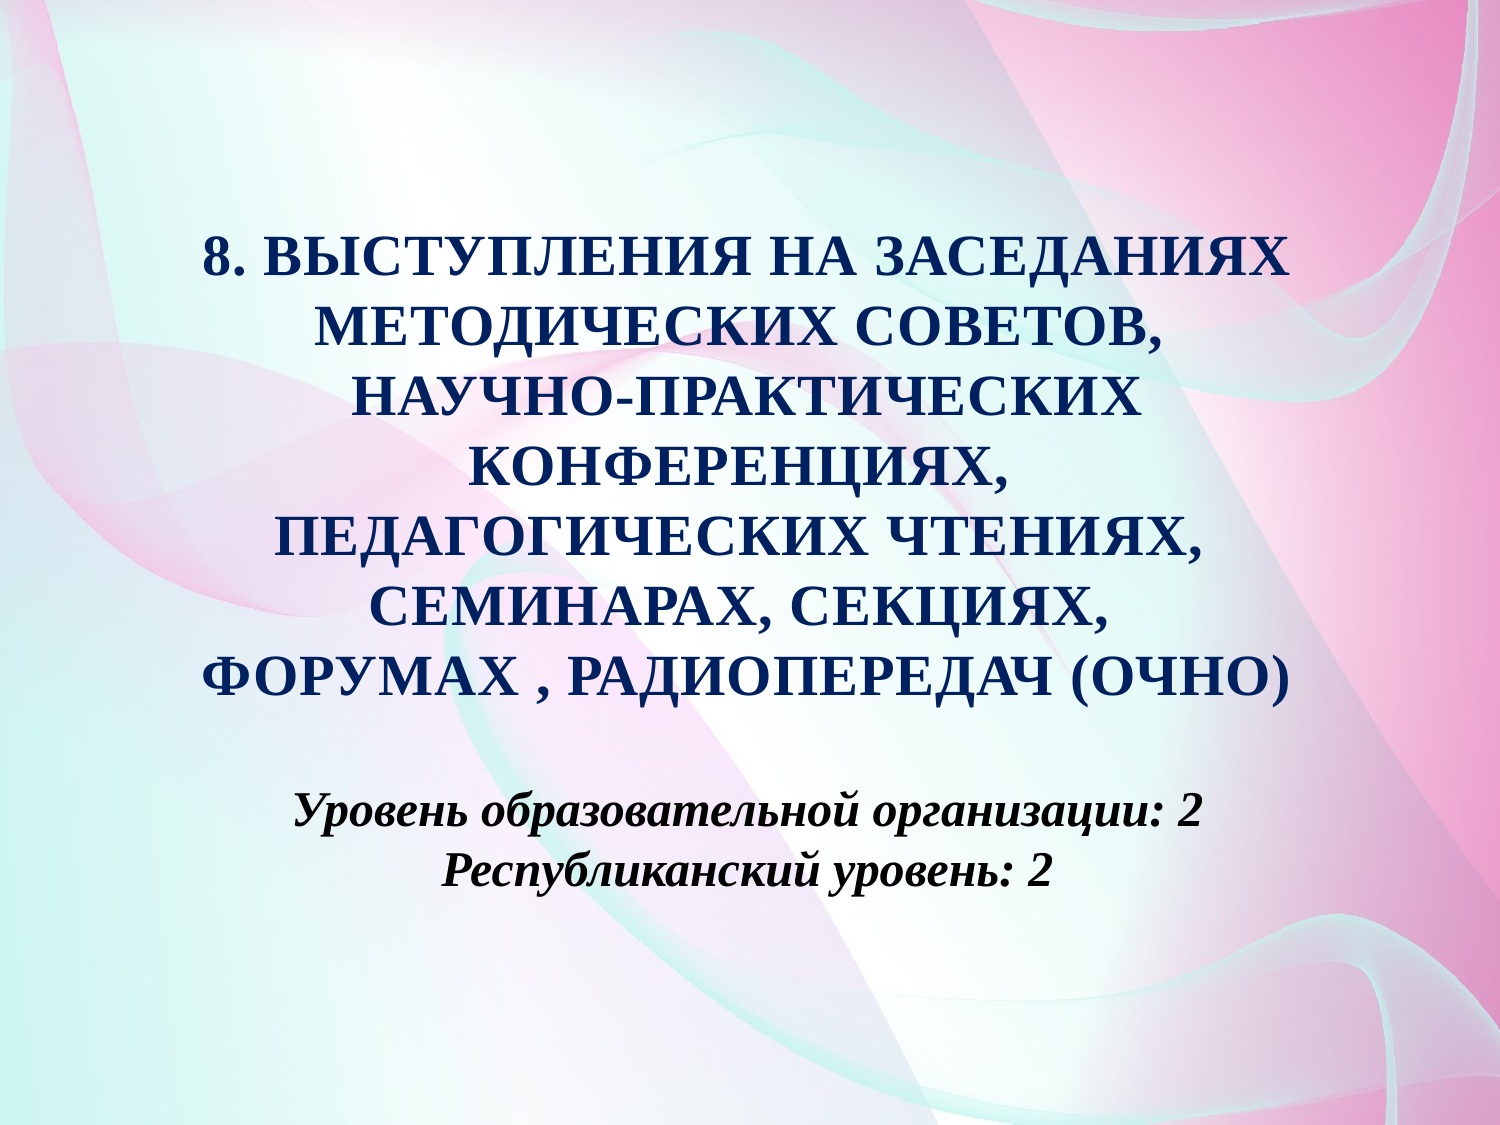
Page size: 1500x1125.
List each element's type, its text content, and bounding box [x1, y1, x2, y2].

title 8. ВЫСТУПЛЕНИЯ НА ЗАСЕДАНИЯХ МЕТОДИЧЕСКИХ СОВЕТОВ, НАУЧНО-ПРАКТИЧЕСКИХ КОНФЕРЕНЦИЯХ, ПЕДАГОГИЧЕСКИХ ЧТЕНИЯХ, СЕМИНАРАХ, СЕКЦИЯХ, ФОРУМАХ , РАДИОПЕРЕДАЧ (ОЧНО) Уровень образовательной организации: 2 Республиканский уровень: 2 [82, 128, 1414, 1125]
picture [0, 0, 1500, 1125]
